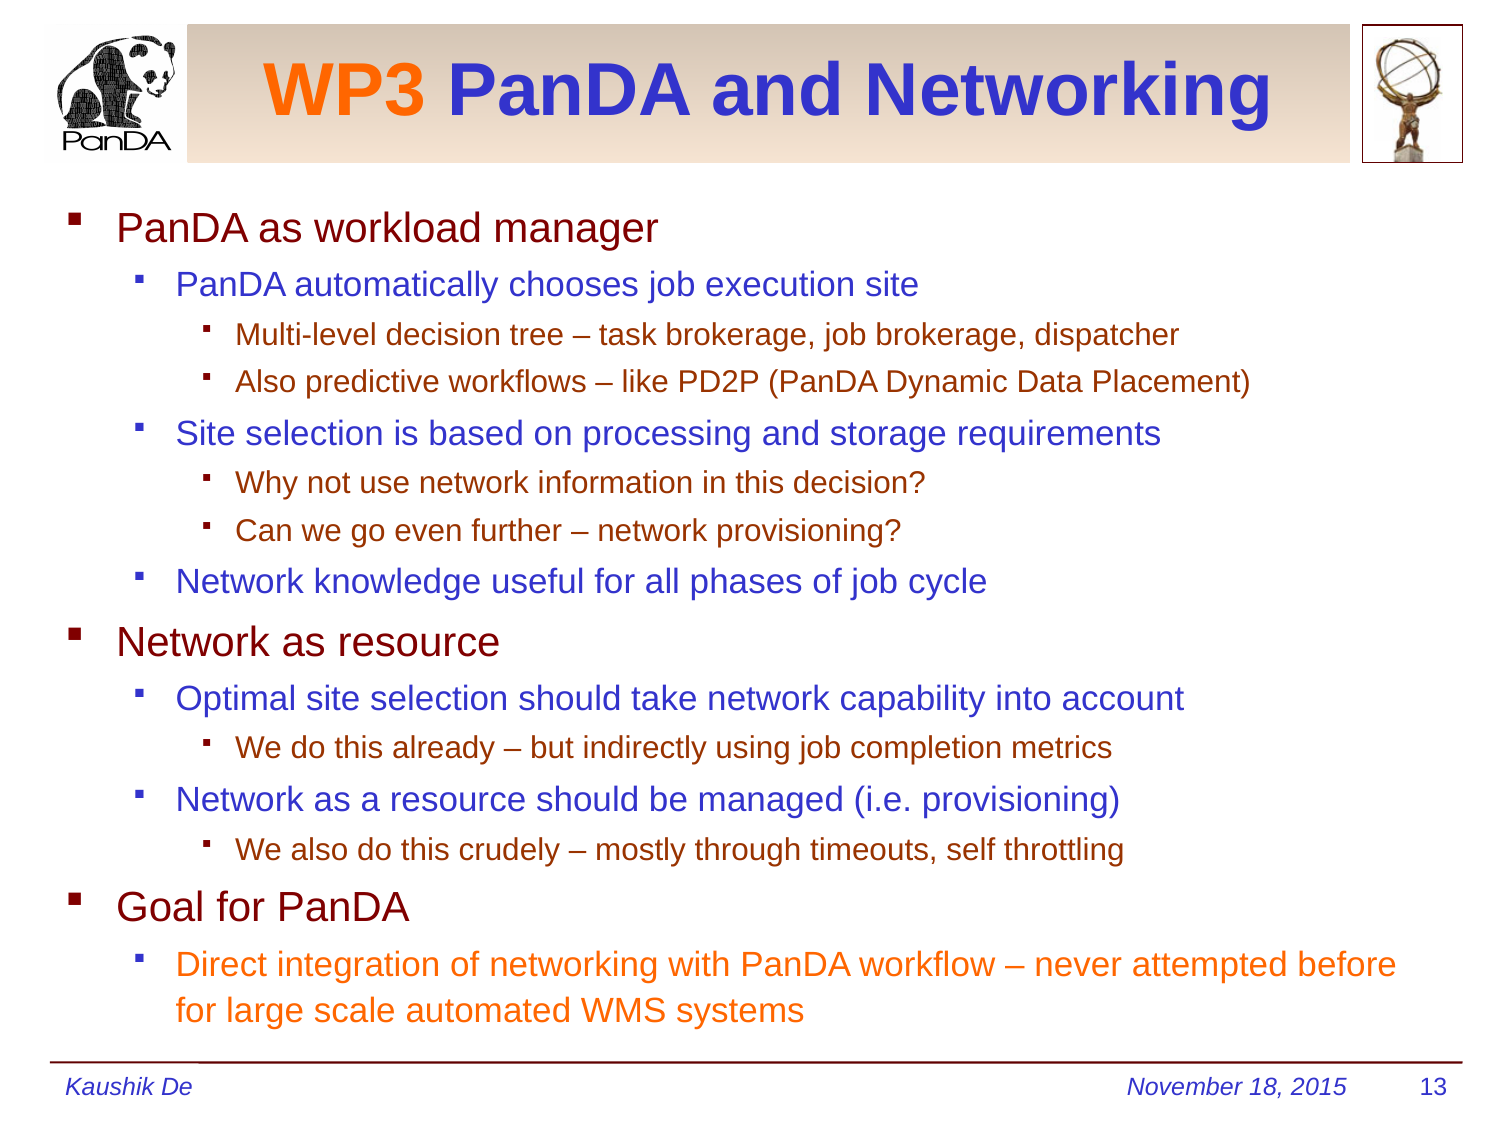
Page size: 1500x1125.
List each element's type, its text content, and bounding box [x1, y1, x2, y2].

list PanDA as workload manager PanDA automatically chooses job execution site Multi-level decision tree – task brokerage, job brokerage, dispatcher Also predictive workflows – like PD2P (PanDA Dynamic Data Placement) Site selection is based on processing and storage requirements Why not use network information in this decision? Can we go even further – network provisioning? Network knowledge useful for all phases of job cycle Network as resource Optimal site selection should take network capability into account We do this already – but indirectly using job completion metrics Network as a resource should be managed (i.e. provisioning) We also do this crudely – mostly through timeouts, self throttling Goal for PanDA Direct integration of networking with PanDA workflow – never attempted before for large scale automated WMS systems [49, 187, 1463, 1038]
picture [1374, 37, 1443, 162]
footer Kaushik De [49, 1062, 1038, 1125]
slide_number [1038, 1062, 1363, 1125]
picture [44, 24, 187, 163]
title WP3 PanDA and Networking [187, 24, 1351, 163]
slide_number 13 [1374, 1062, 1463, 1125]
